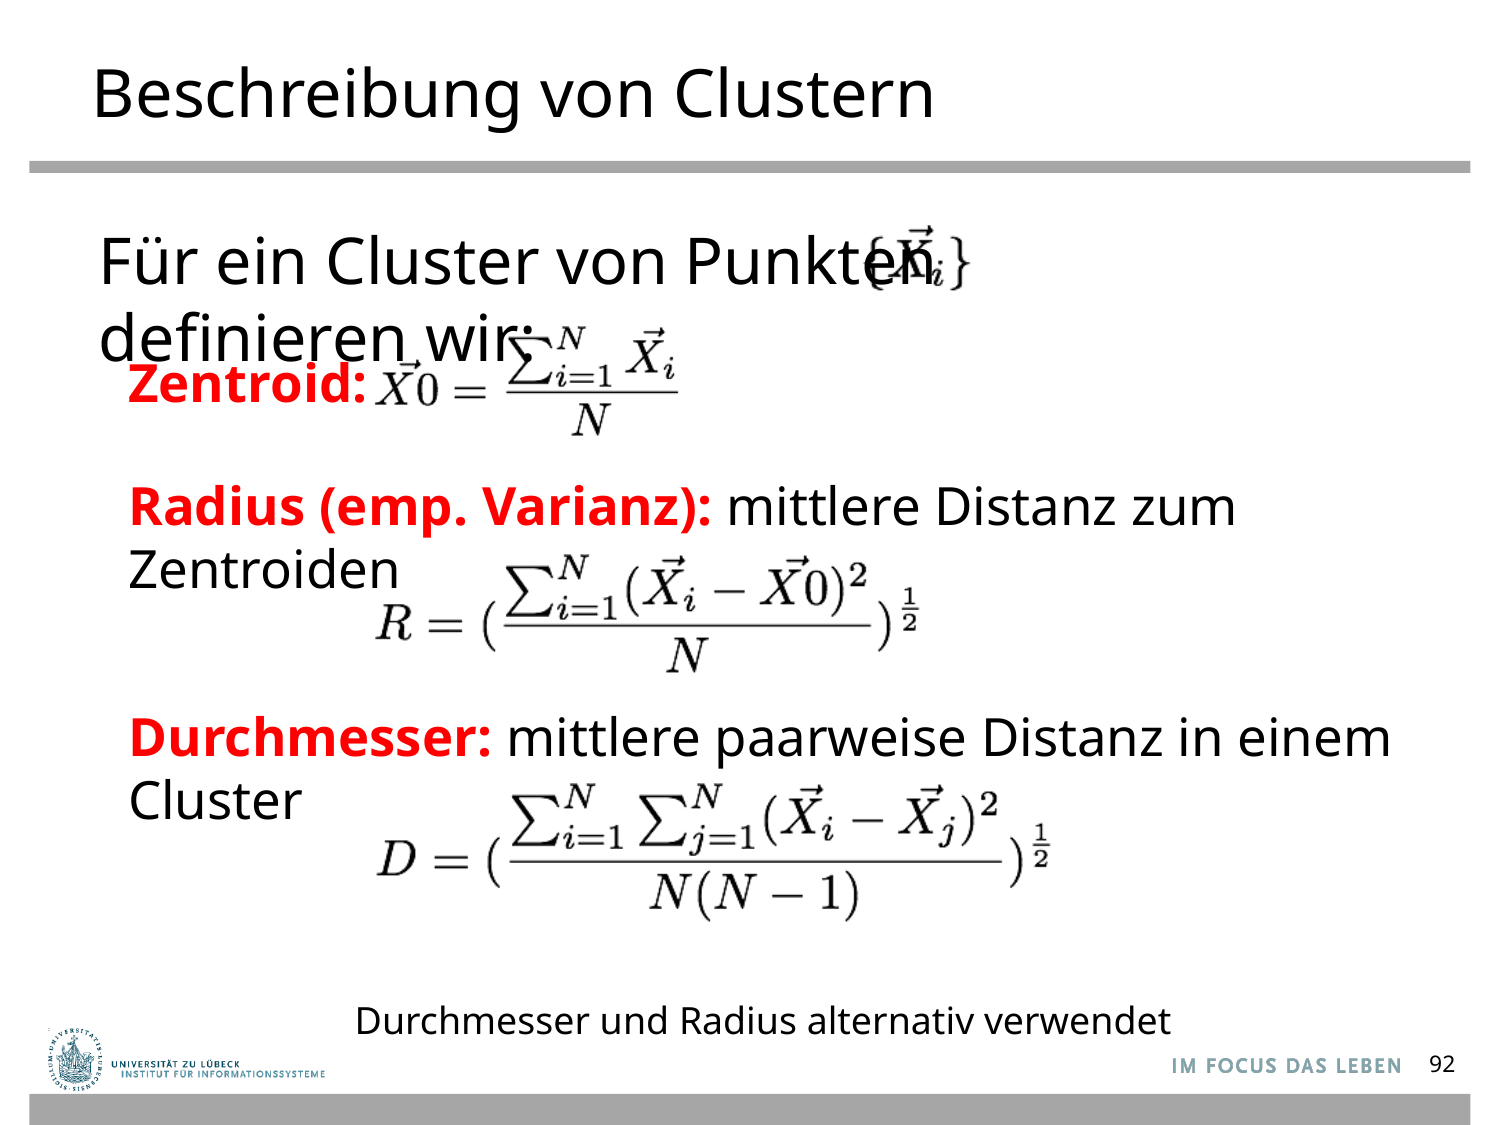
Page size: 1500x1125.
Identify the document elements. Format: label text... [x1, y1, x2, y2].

picture [374, 553, 920, 674]
picture [374, 325, 683, 438]
picture [1173, 1058, 1305, 1073]
text_box Zentroid: [128, 349, 369, 414]
title Beschreibung von Clustern [76, 42, 1427, 126]
text_box Durchmesser und Radius alternativ verwendet [339, 989, 1187, 1050]
picture [855, 224, 987, 292]
text_box Radius (emp. Varianz): mittlere Distanz zum Zentroiden [128, 472, 1427, 600]
slide_number 92 [1305, 1050, 1471, 1083]
text_box Für ein Cluster von Punkten definieren wir: [98, 219, 1412, 375]
text_box Durchmesser: mittlere paarweise Distanz in einem Cluster [128, 703, 1412, 830]
picture [374, 782, 1052, 923]
